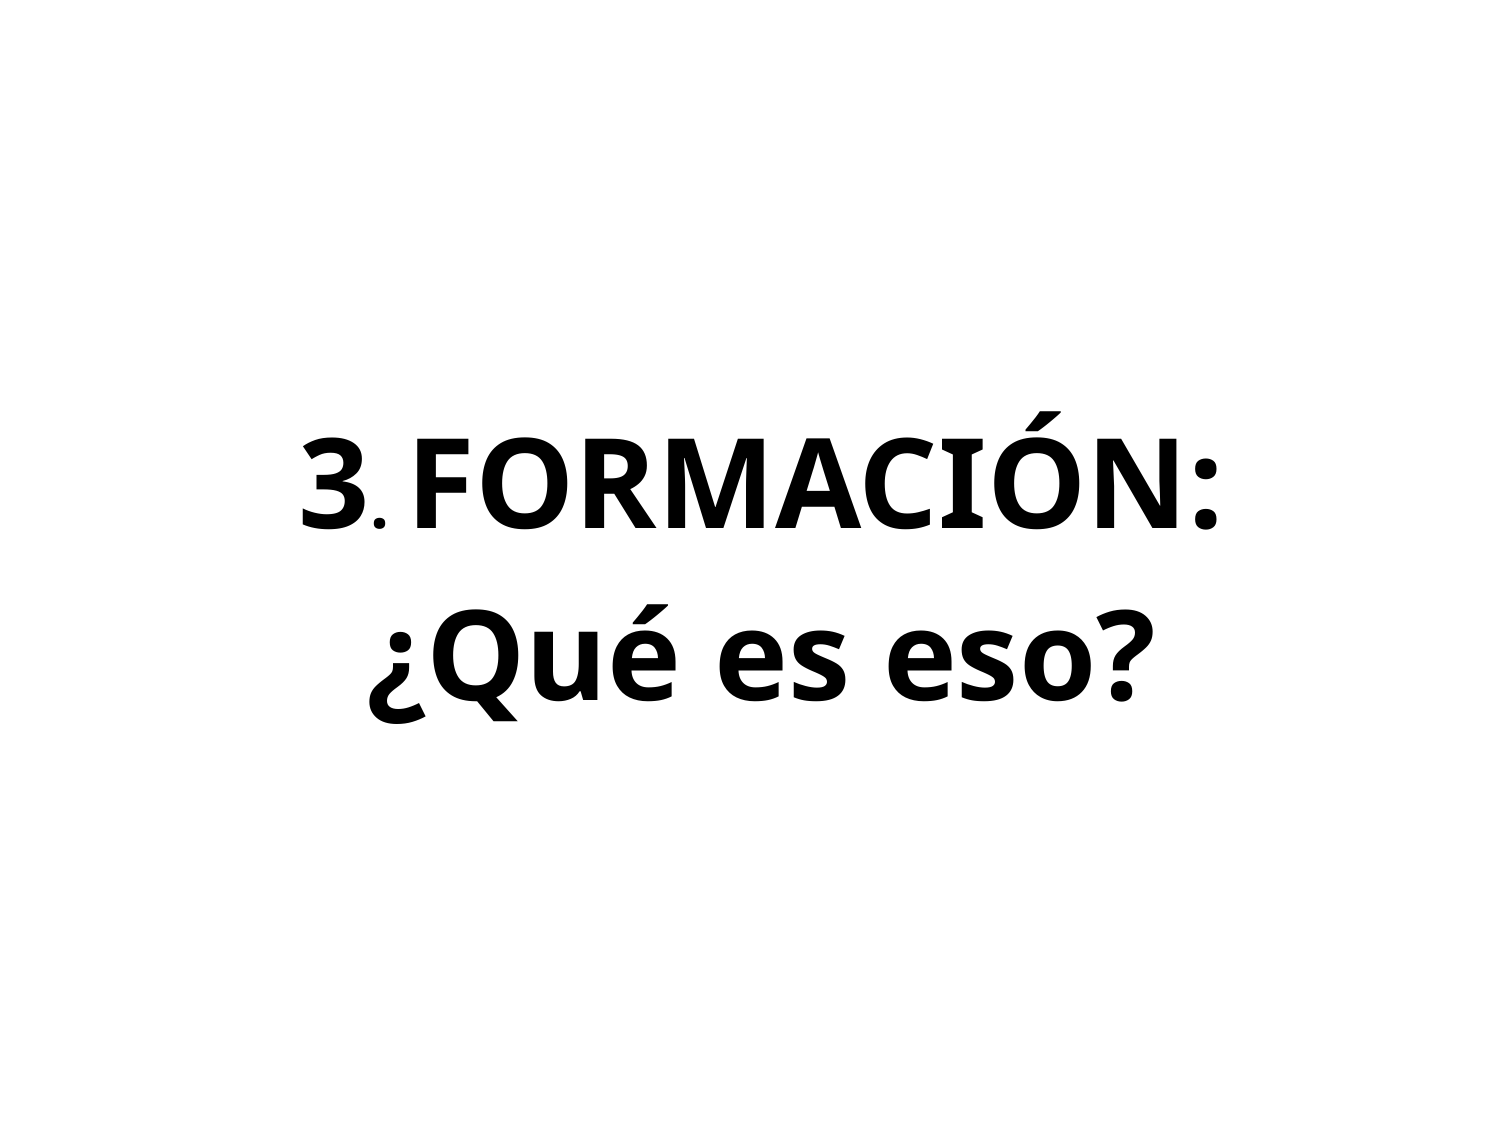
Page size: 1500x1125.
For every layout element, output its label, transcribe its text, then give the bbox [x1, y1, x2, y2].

text_box 3. FORMACIÓN: ¿Qué es eso? [194, 373, 1329, 734]
